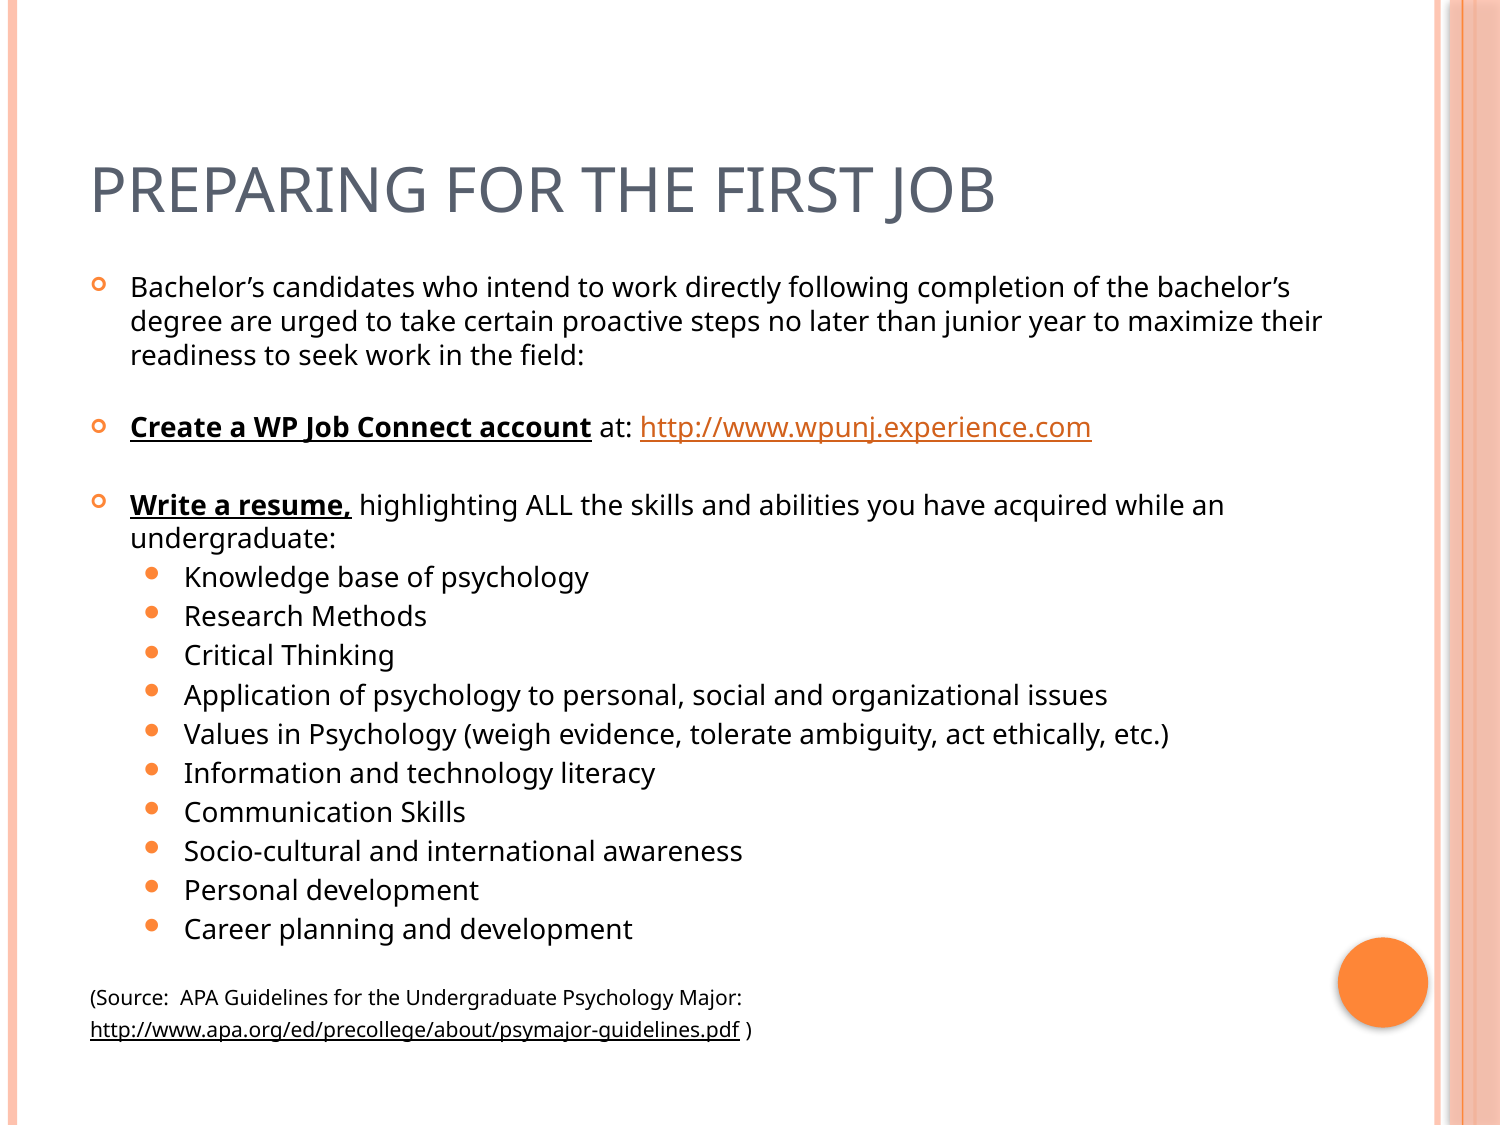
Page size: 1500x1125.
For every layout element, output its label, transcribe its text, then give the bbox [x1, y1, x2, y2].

title Preparing for the first Job [75, 45, 1300, 233]
list Bachelor’s candidates who intend to work directly following completion of the bachelor’s degree are urged to take certain proactive steps no later than junior year to maximize their readiness to seek work in the field: Create a WP Job Connect account at: http://www.wpunj.experience.com Write a resume, highlighting ALL the skills and abilities you have acquired while an undergraduate: Knowledge base of psychology Research Methods Critical Thinking Application of psychology to personal, social and organizational issues Values in Psychology (weigh evidence, tolerate ambiguity, act ethically, etc.) Information and technology literacy Communication Skills Socio-cultural and international awareness Personal development Career planning and development (Source: APA Guidelines for the Undergraduate Psychology Major: http://www.apa.org/ed/precollege/about/psymajor-guidelines.pdf ) [74, 262, 1376, 1063]
